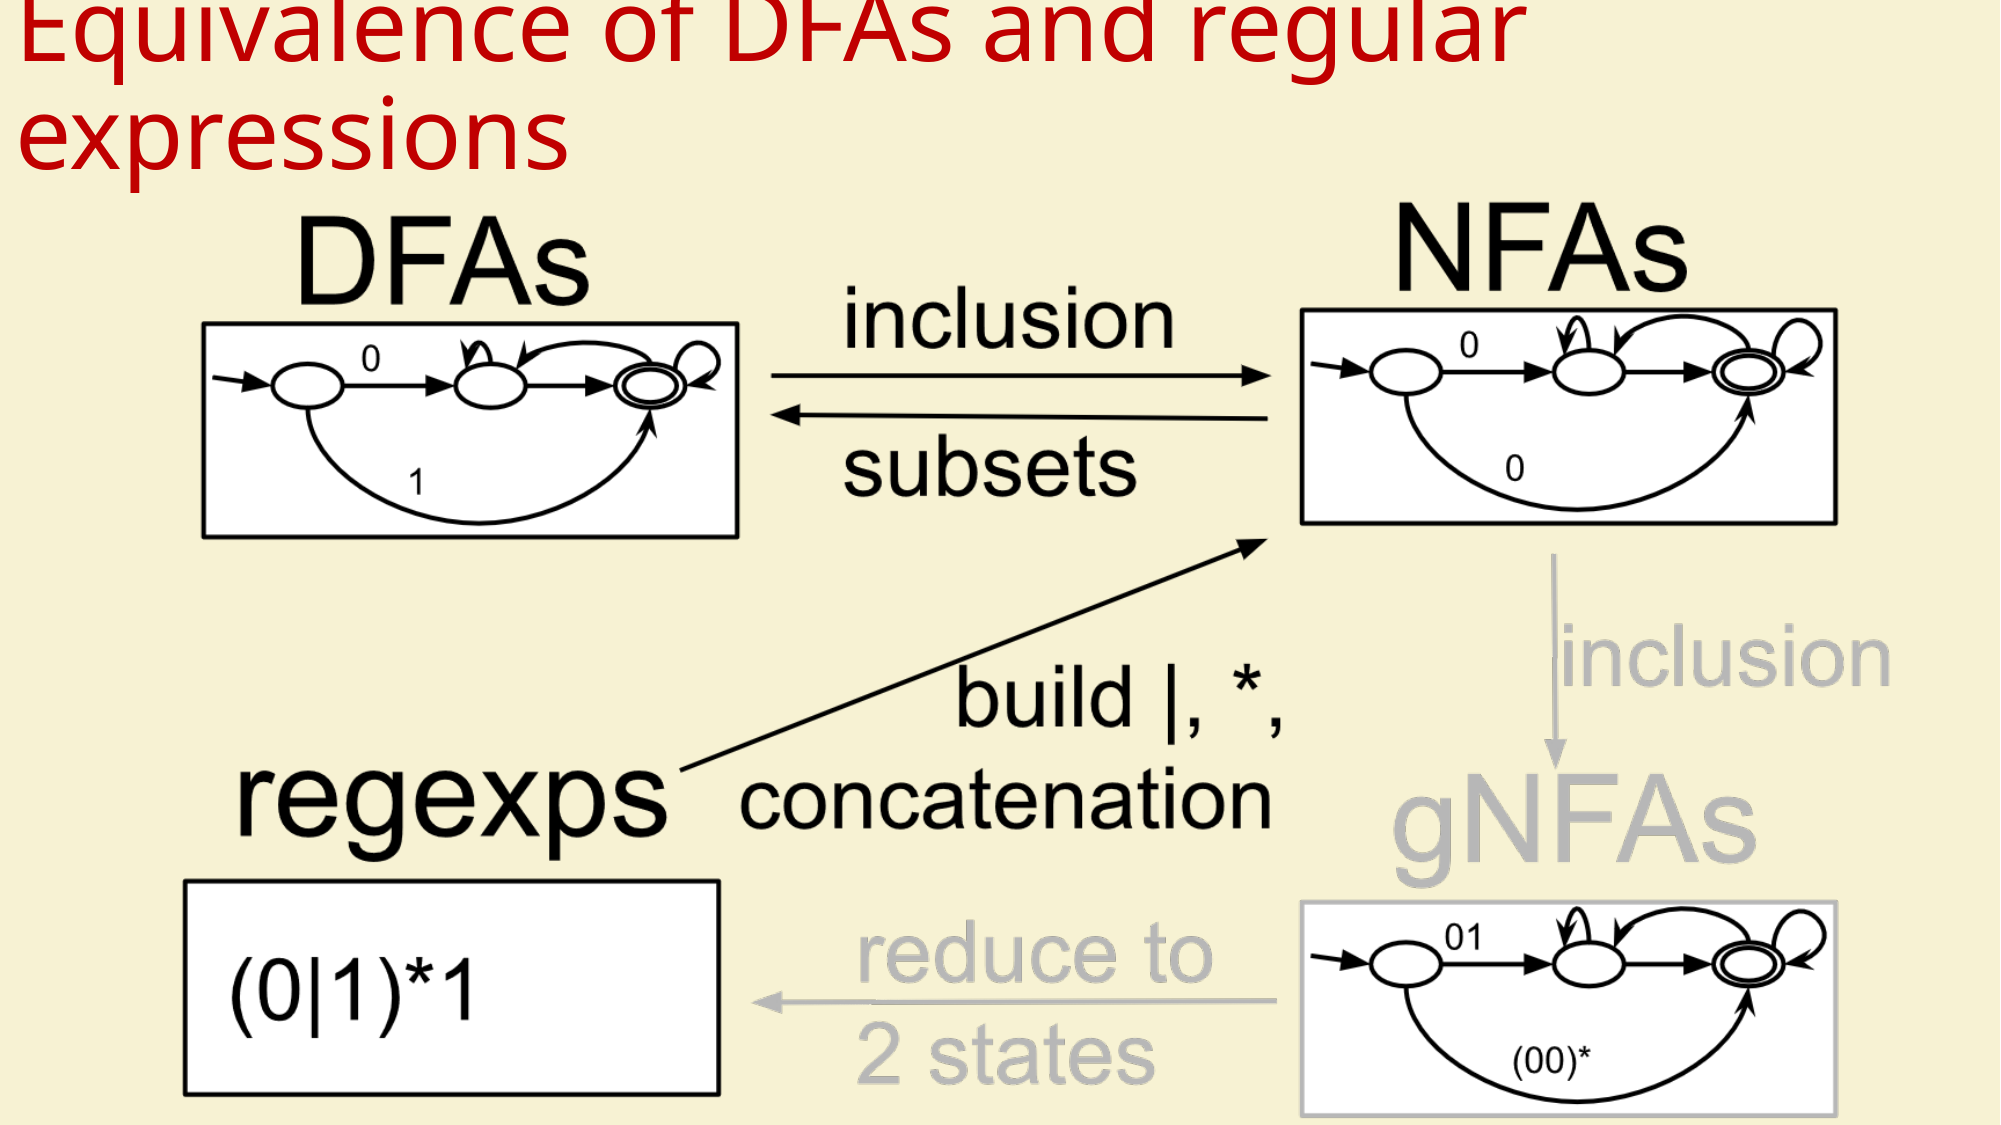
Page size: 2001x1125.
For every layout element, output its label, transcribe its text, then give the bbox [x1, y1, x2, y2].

title Equivalence of DFAs and regular expressions [0, 0, 2000, 167]
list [101, 166, 1899, 1125]
